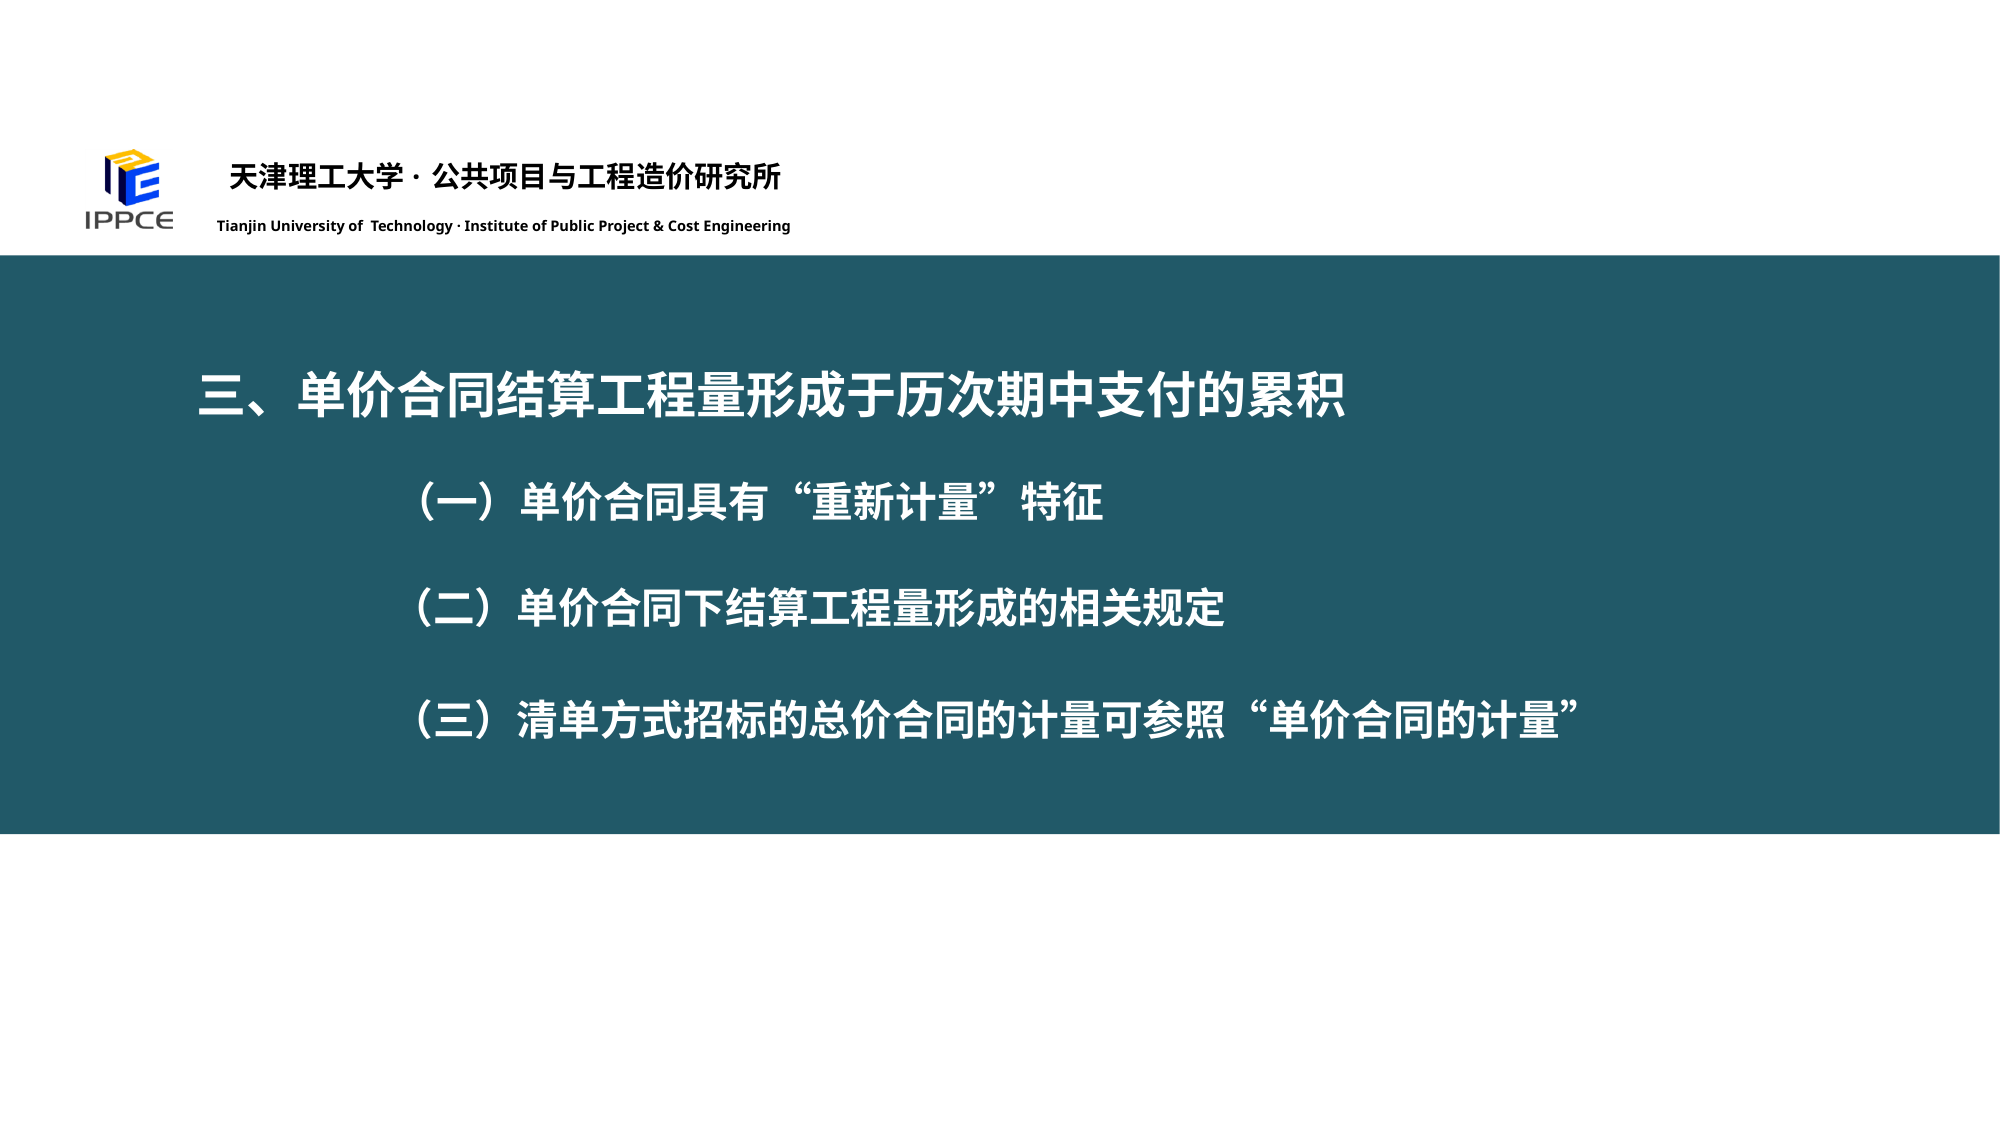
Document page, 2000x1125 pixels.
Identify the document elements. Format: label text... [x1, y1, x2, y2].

text_box [0, 253, 2000, 836]
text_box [78, 121, 894, 265]
text_box （一）单价合同具有“重新计量”特征 [379, 468, 1120, 533]
text_box （二）单价合同下结算工程量形成的相关规定 [376, 574, 1544, 640]
text_box （三）清单方式招标的总价合同的计量可参照“单价合同的计量” [376, 685, 1820, 751]
text_box 三、单价合同结算工程量形成于历次期中支付的累积 [181, 355, 1889, 431]
